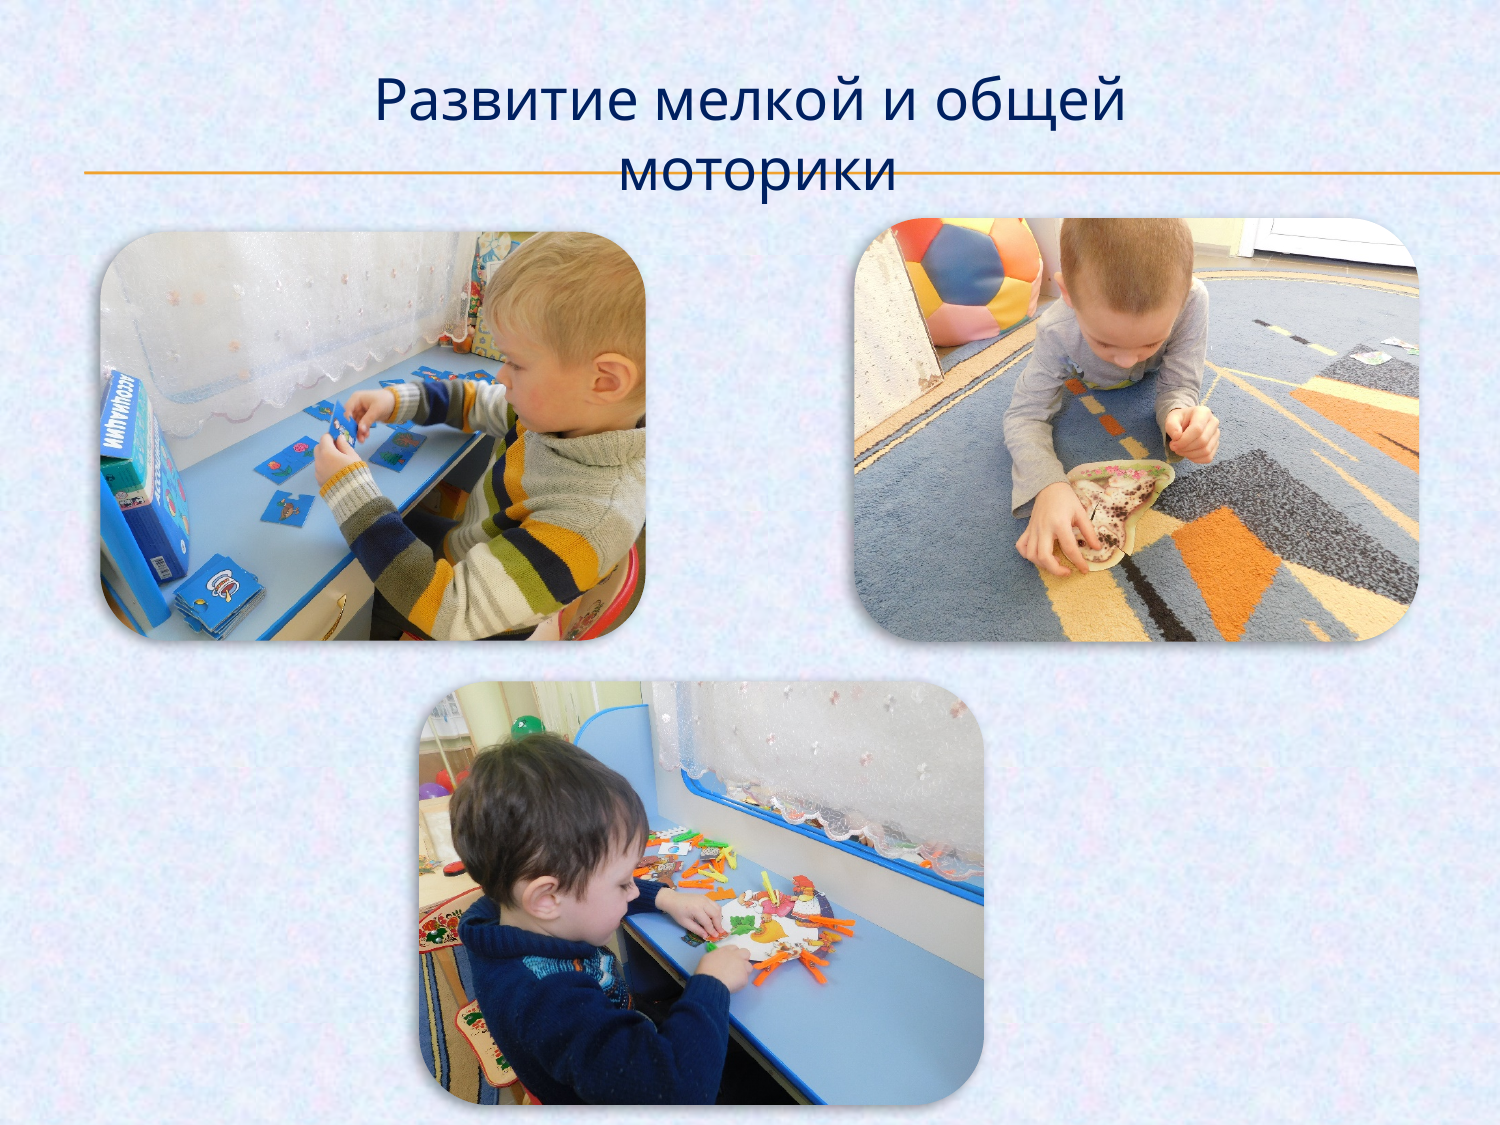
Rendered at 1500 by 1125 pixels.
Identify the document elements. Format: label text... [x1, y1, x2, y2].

picture [418, 681, 985, 1106]
picture [100, 231, 646, 641]
text_box Развитие мелкой и общей моторики [277, 54, 1239, 210]
picture [854, 217, 1420, 643]
